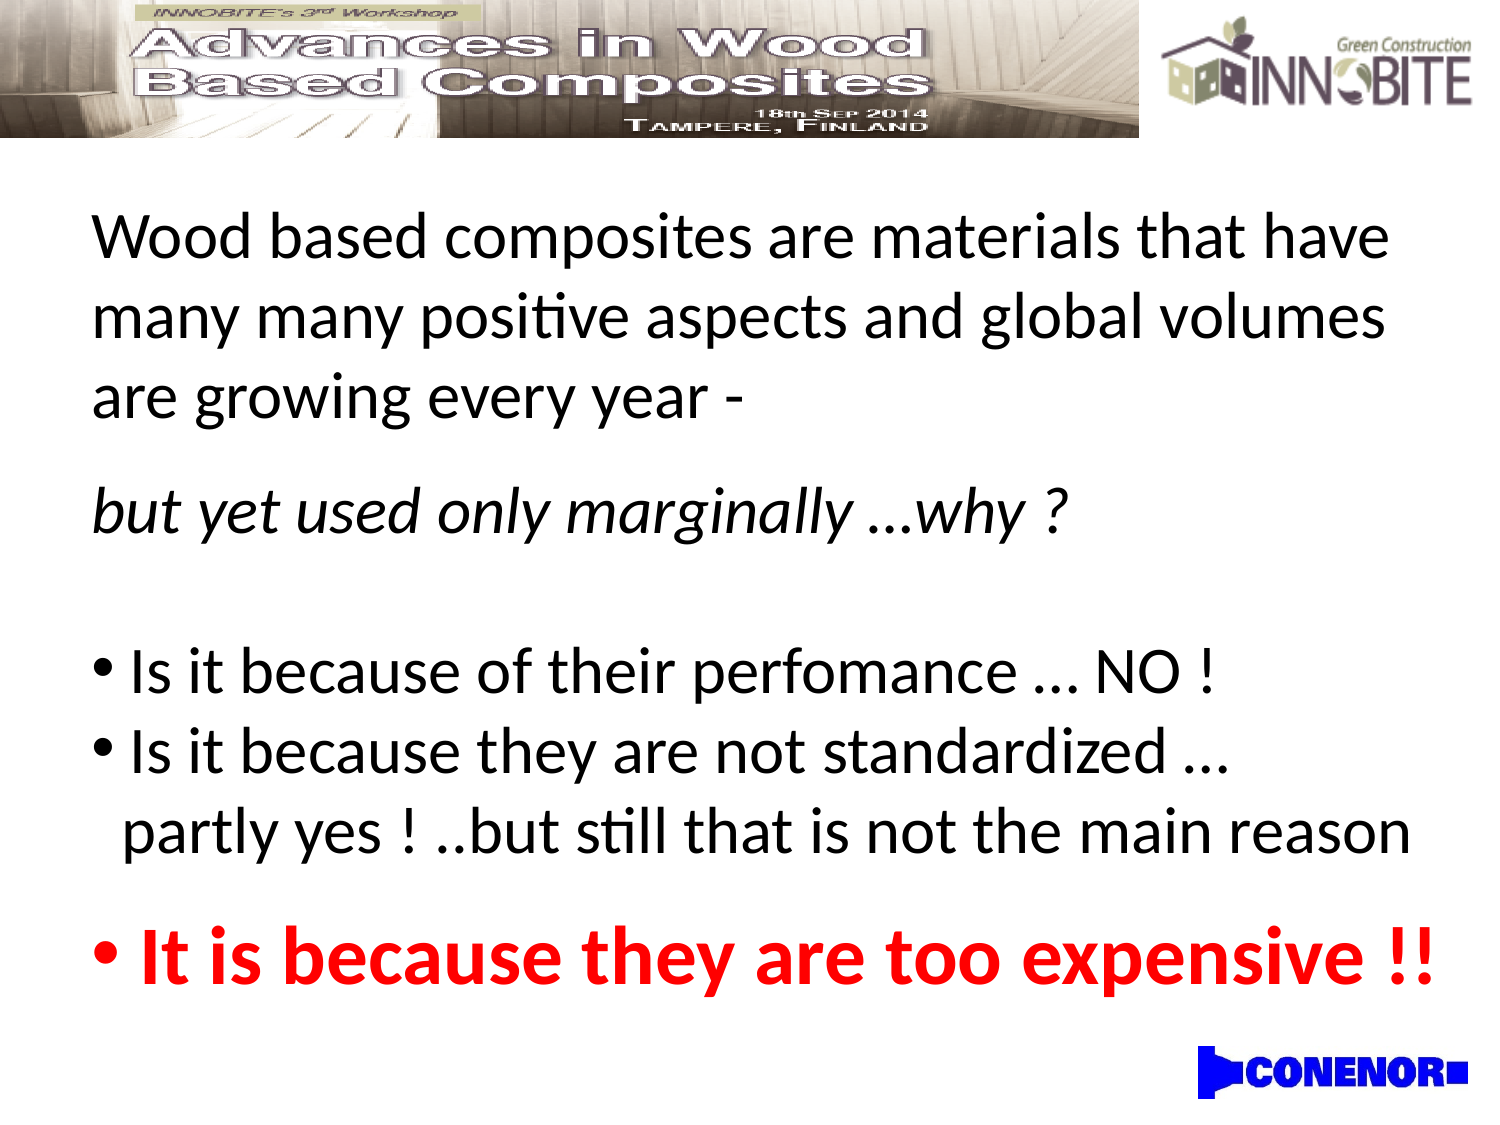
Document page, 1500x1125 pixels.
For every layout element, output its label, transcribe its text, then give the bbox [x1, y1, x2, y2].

picture [0, 0, 1500, 138]
picture [1198, 1046, 1468, 1099]
text_box Wood based composites are materials that have many many positive aspects and global volumes are growing every year - but yet used only marginally …why ? Is it because of their perfomance … NO ! Is it because they are not standardized … partly yes ! ..but still that is not the main reason It is because they are too expensive !! [76, 184, 1471, 1009]
